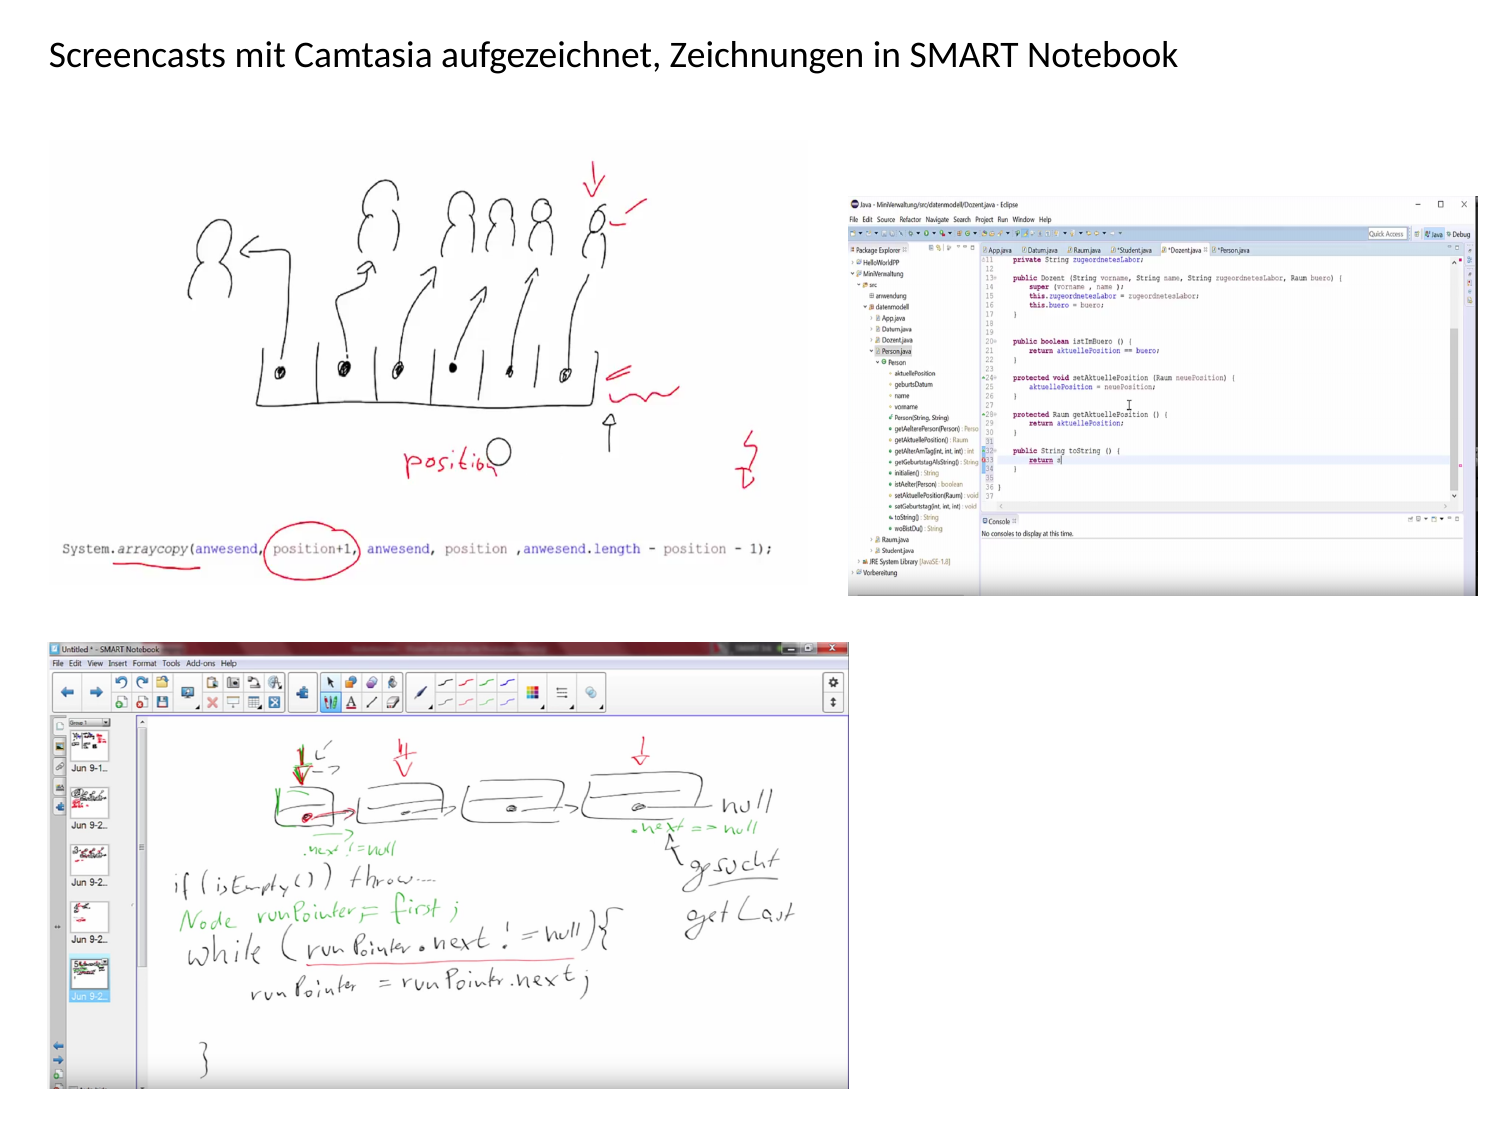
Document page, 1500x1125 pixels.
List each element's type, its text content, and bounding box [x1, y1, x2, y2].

picture [46, 642, 849, 1089]
picture [49, 140, 808, 585]
picture [848, 196, 1478, 596]
text_box Screencasts mit Camtasia aufgezeichnet, Zeichnungen in SMART Notebook [33, 22, 1195, 83]
